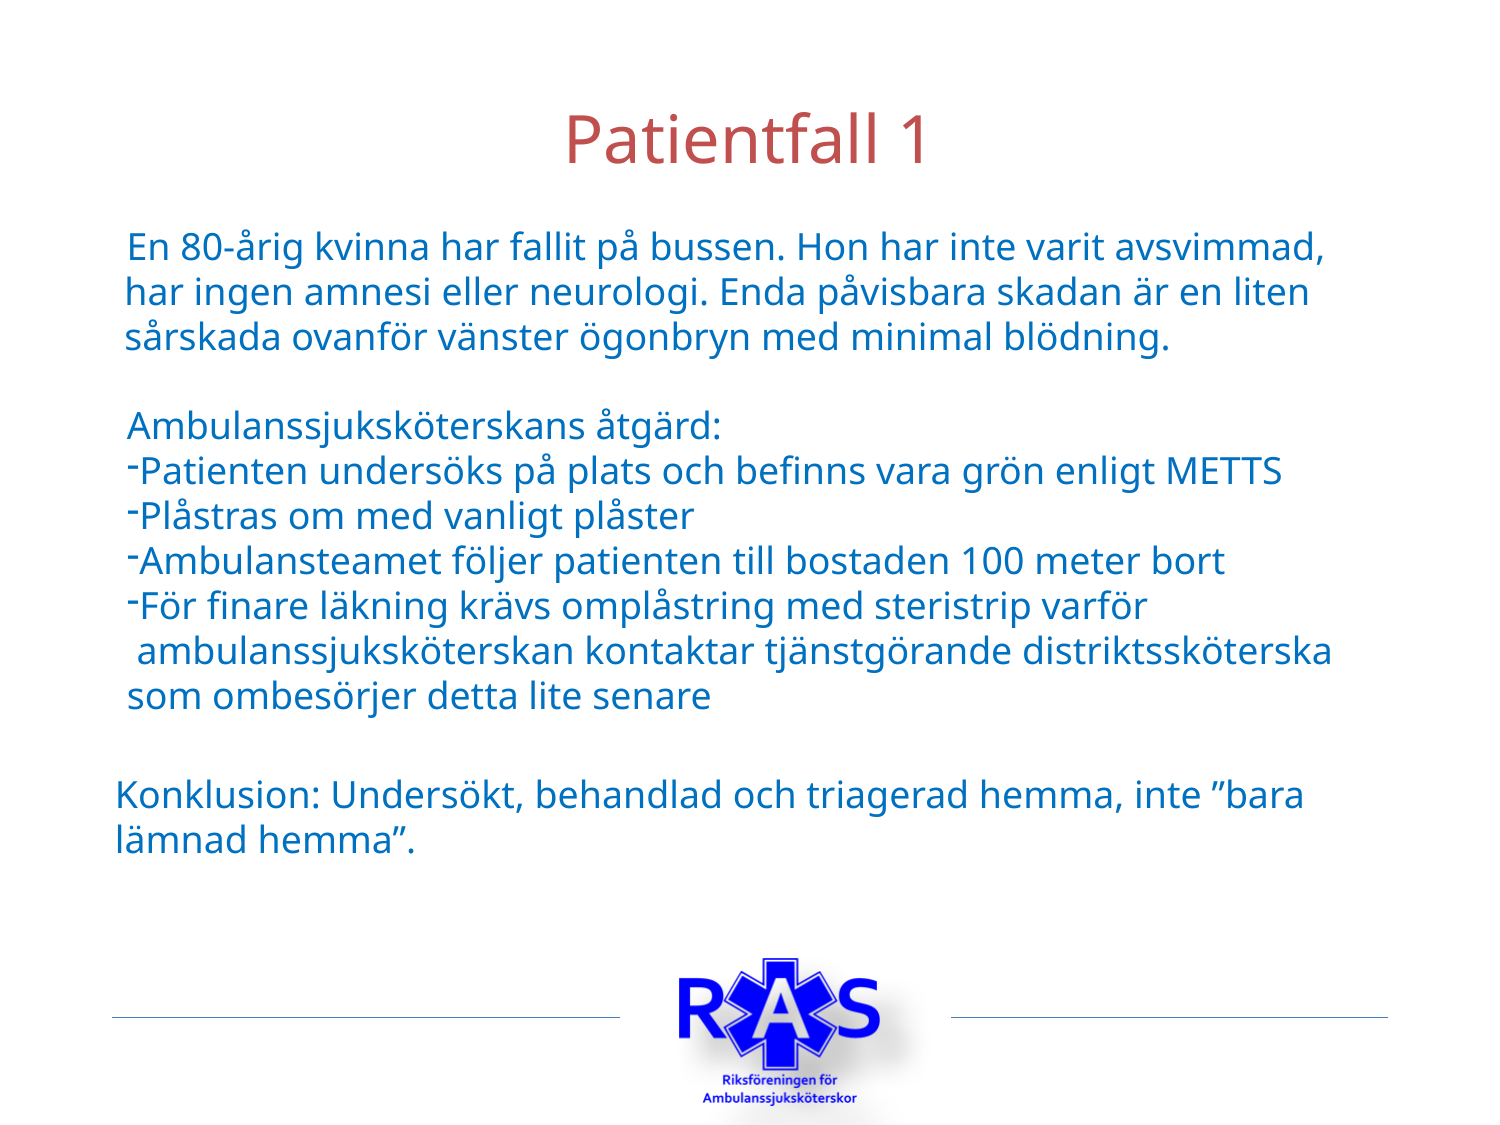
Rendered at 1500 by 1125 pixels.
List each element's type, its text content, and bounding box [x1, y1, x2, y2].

text_box Konklusion: Undersökt, behandlad och triagerad hemma, inte ”bara lämnad hemma”. [100, 763, 1459, 869]
picture [678, 958, 881, 1107]
title Patientfall 1 [466, 78, 1034, 197]
text_box Ambulanssjuksköterskans åtgärd: Patienten undersöks på plats och befinns vara grön enligt METTS Plåstras om med vanligt plåster Ambulansteamet följer patienten till bostaden 100 meter bort För finare läkning krävs omplåstring med steristrip varför ambulanssjuksköterskan kontaktar tjänstgörande distriktssköterska som ombesörjer detta lite senare [112, 394, 1459, 725]
list En 80-årig kvinna har fallit på bussen. Hon har inte varit avsvimmad, har ingen amnesi eller neurologi. Enda påvisbara skadan är en liten sårskada ovanför vänster ögonbryn med minimal blödning. [53, 215, 1404, 386]
